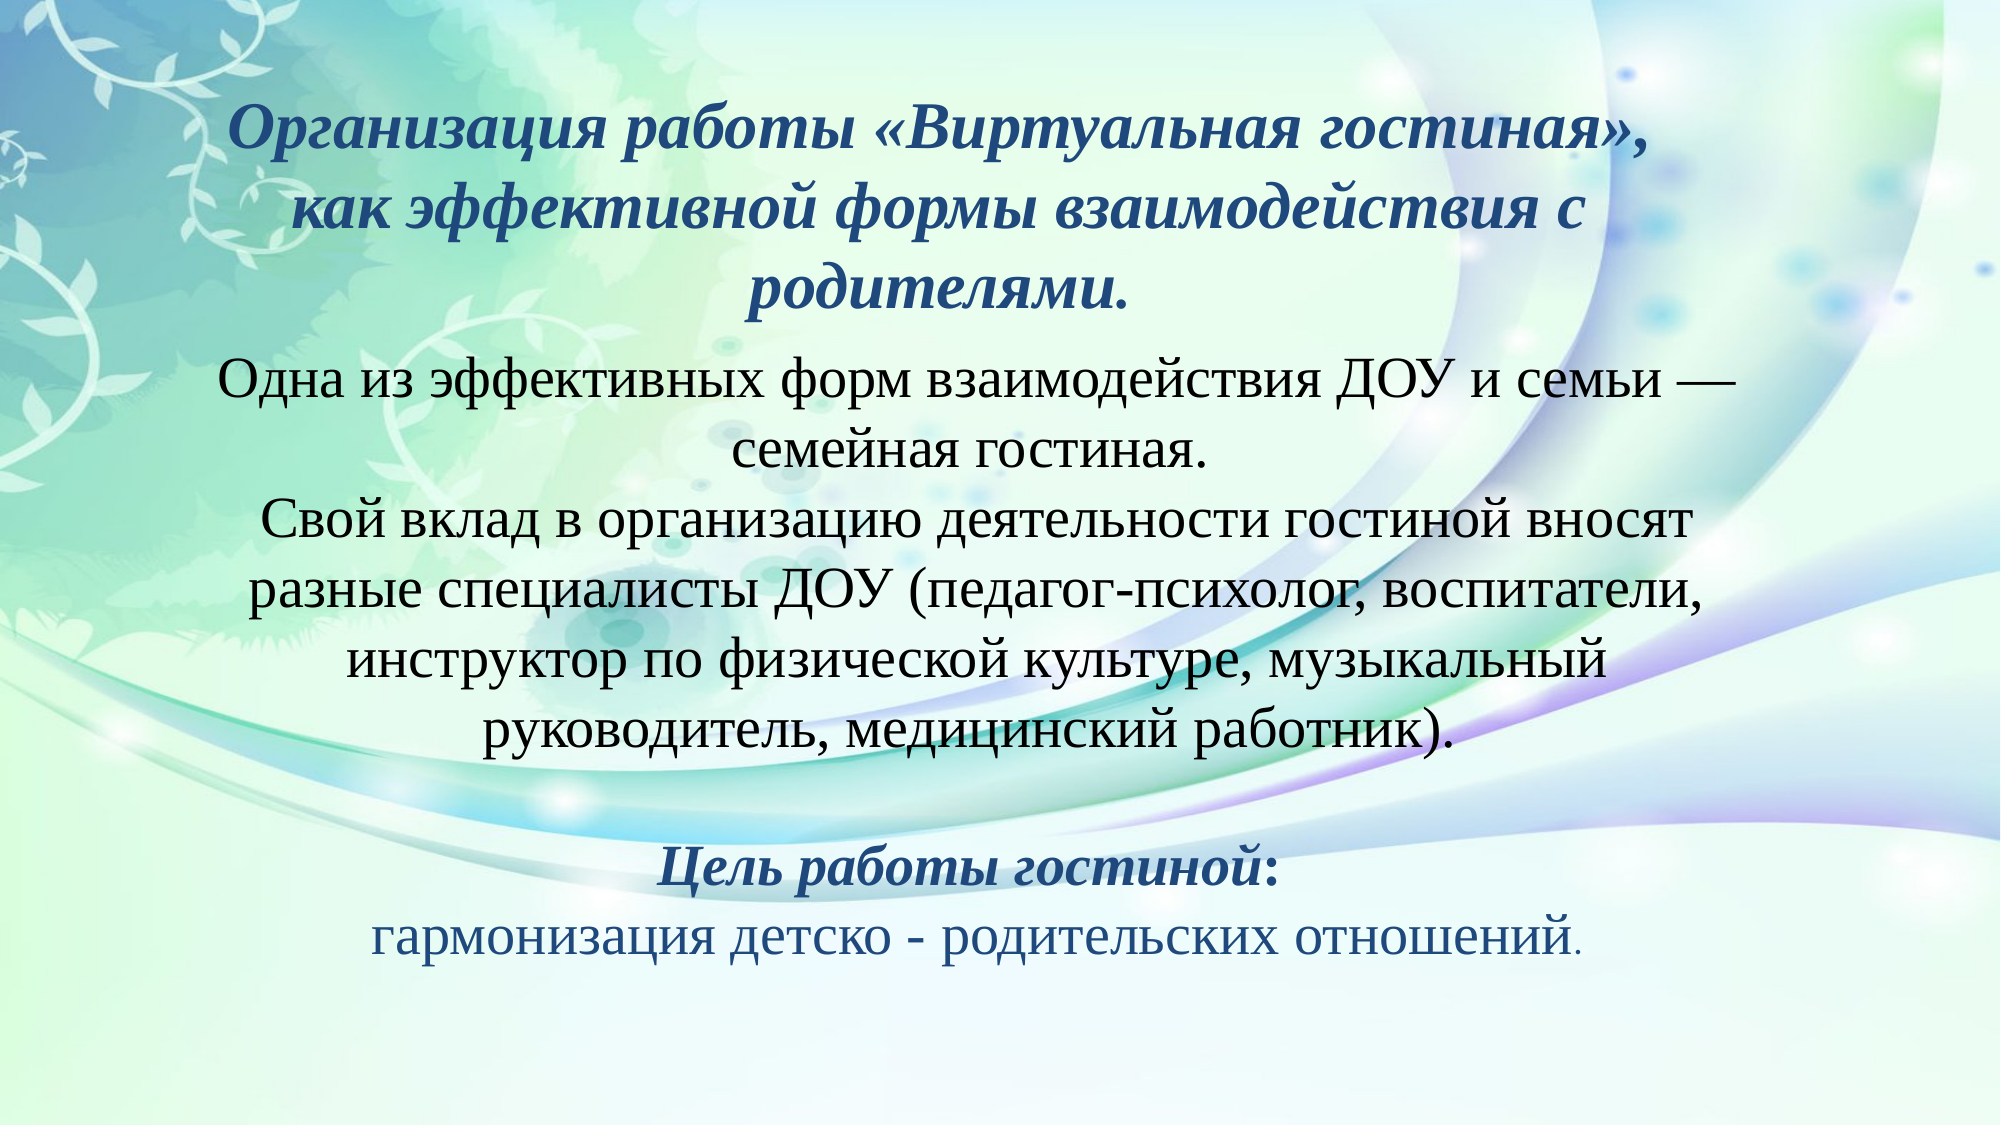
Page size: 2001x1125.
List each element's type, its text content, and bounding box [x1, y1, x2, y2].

picture [0, 0, 2001, 1125]
text_box Организация работы «Виртуальная гостиная», как эффективной формы взаимодействия с родителями. [176, 74, 1704, 330]
text_box Цель работы гостиной: гармонизация детско - родительских отношений. [35, 749, 1919, 974]
text_box Одна из эффективных форм взаимодействия ДОУ и семьи — семейная гостиная. Свой вклад в организацию деятельности гостиной вносят разные специалисты ДОУ (педагог-психолог, воспитатели, инструктор по физической культуре, музыкальный руководитель, медицинский работник). [161, 332, 1794, 749]
